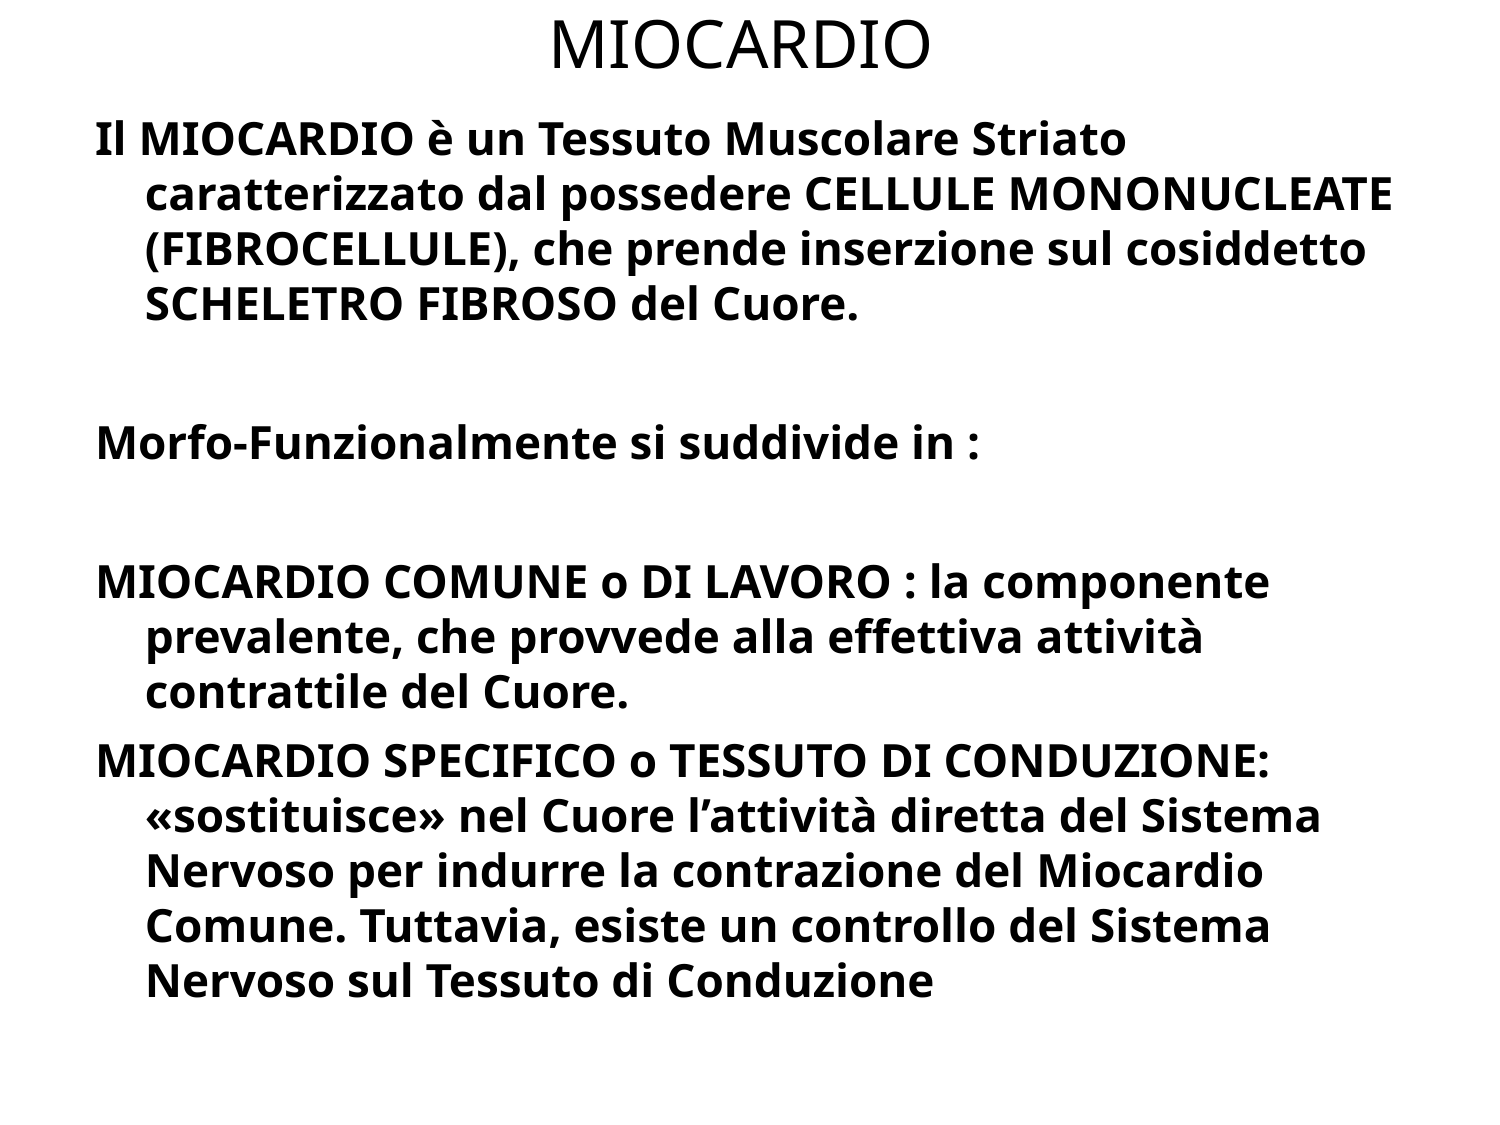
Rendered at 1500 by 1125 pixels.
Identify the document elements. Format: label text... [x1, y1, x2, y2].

title MIOCARDIO [112, 0, 1388, 101]
list Il MIOCARDIO è un Tessuto Muscolare Striato caratterizzato dal possedere CELLULE MONONUCLEATE (FIBROCELLULE), che prende inserzione sul cosiddetto SCHELETRO FIBROSO del Cuore. Morfo-Funzionalmente si suddivide in : MIOCARDIO COMUNE o DI LAVORO : la componente prevalente, che provvede alla effettiva attività contrattile del Cuore. MIOCARDIO SPECIFICO o TESSUTO DI CONDUZIONE: «sostituisce» nel Cuore l’attività diretta del Sistema Nervoso per indurre la contrazione del Miocardio Comune. Tuttavia, esiste un controllo del Sistema Nervoso sul Tessuto di Conduzione [76, 101, 1424, 1065]
